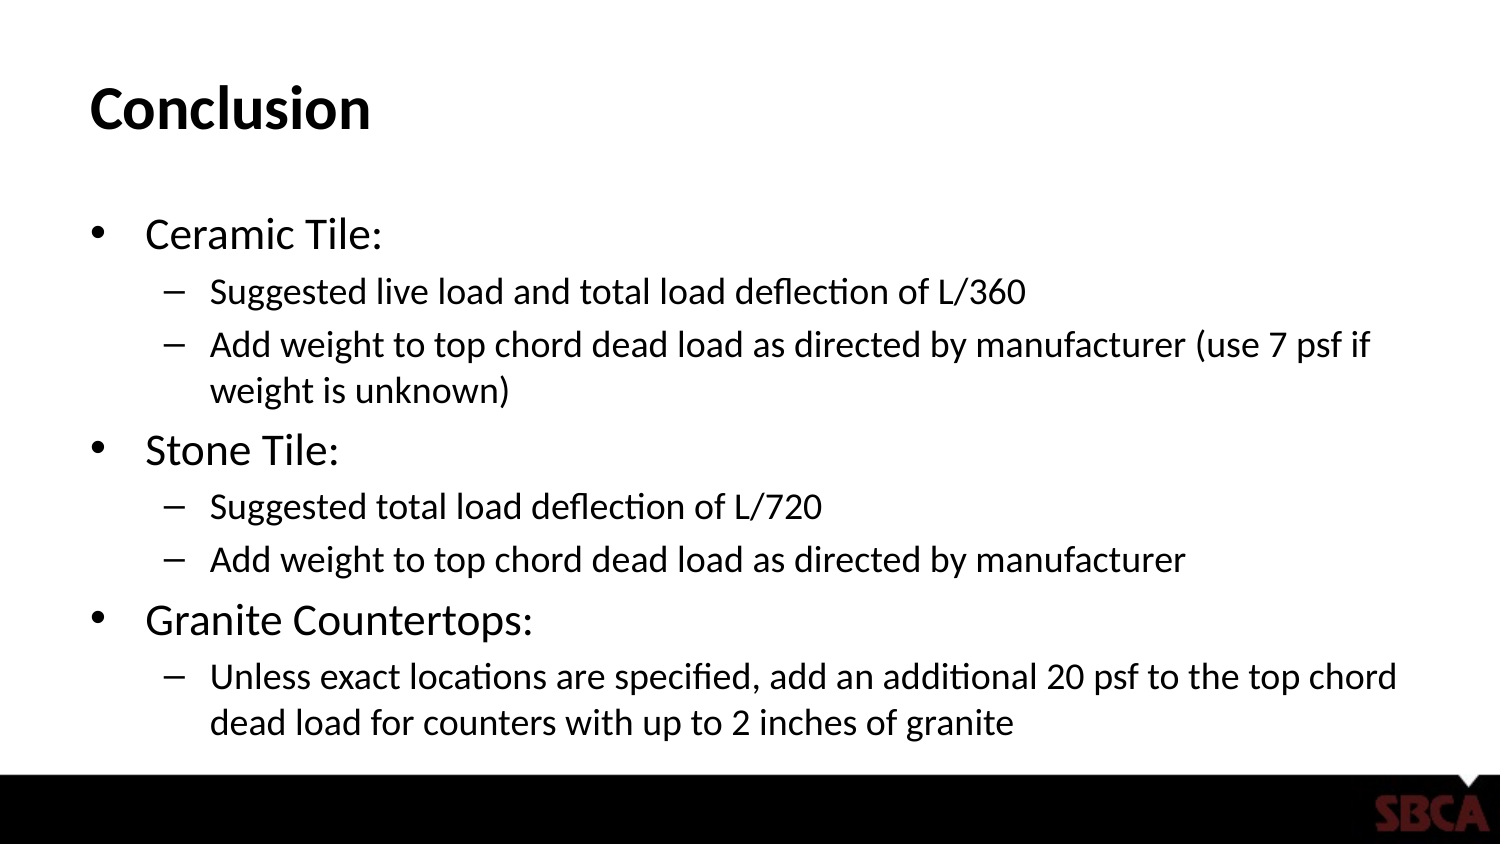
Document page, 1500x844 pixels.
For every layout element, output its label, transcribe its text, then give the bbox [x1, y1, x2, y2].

picture [0, 0, 1500, 844]
title Conclusion [75, 33, 1425, 175]
list Ceramic Tile: Suggested live load and total load deflection of L/360 Add weight to top chord dead load as directed by manufacturer (use 7 psf if weight is unknown) Stone Tile: Suggested total load deflection of L/720 Add weight to top chord dead load as directed by manufacturer Granite Countertops: Unless exact locations are specified, add an additional 20 psf to the top chord dead load for counters with up to 2 inches of granite [75, 196, 1425, 754]
